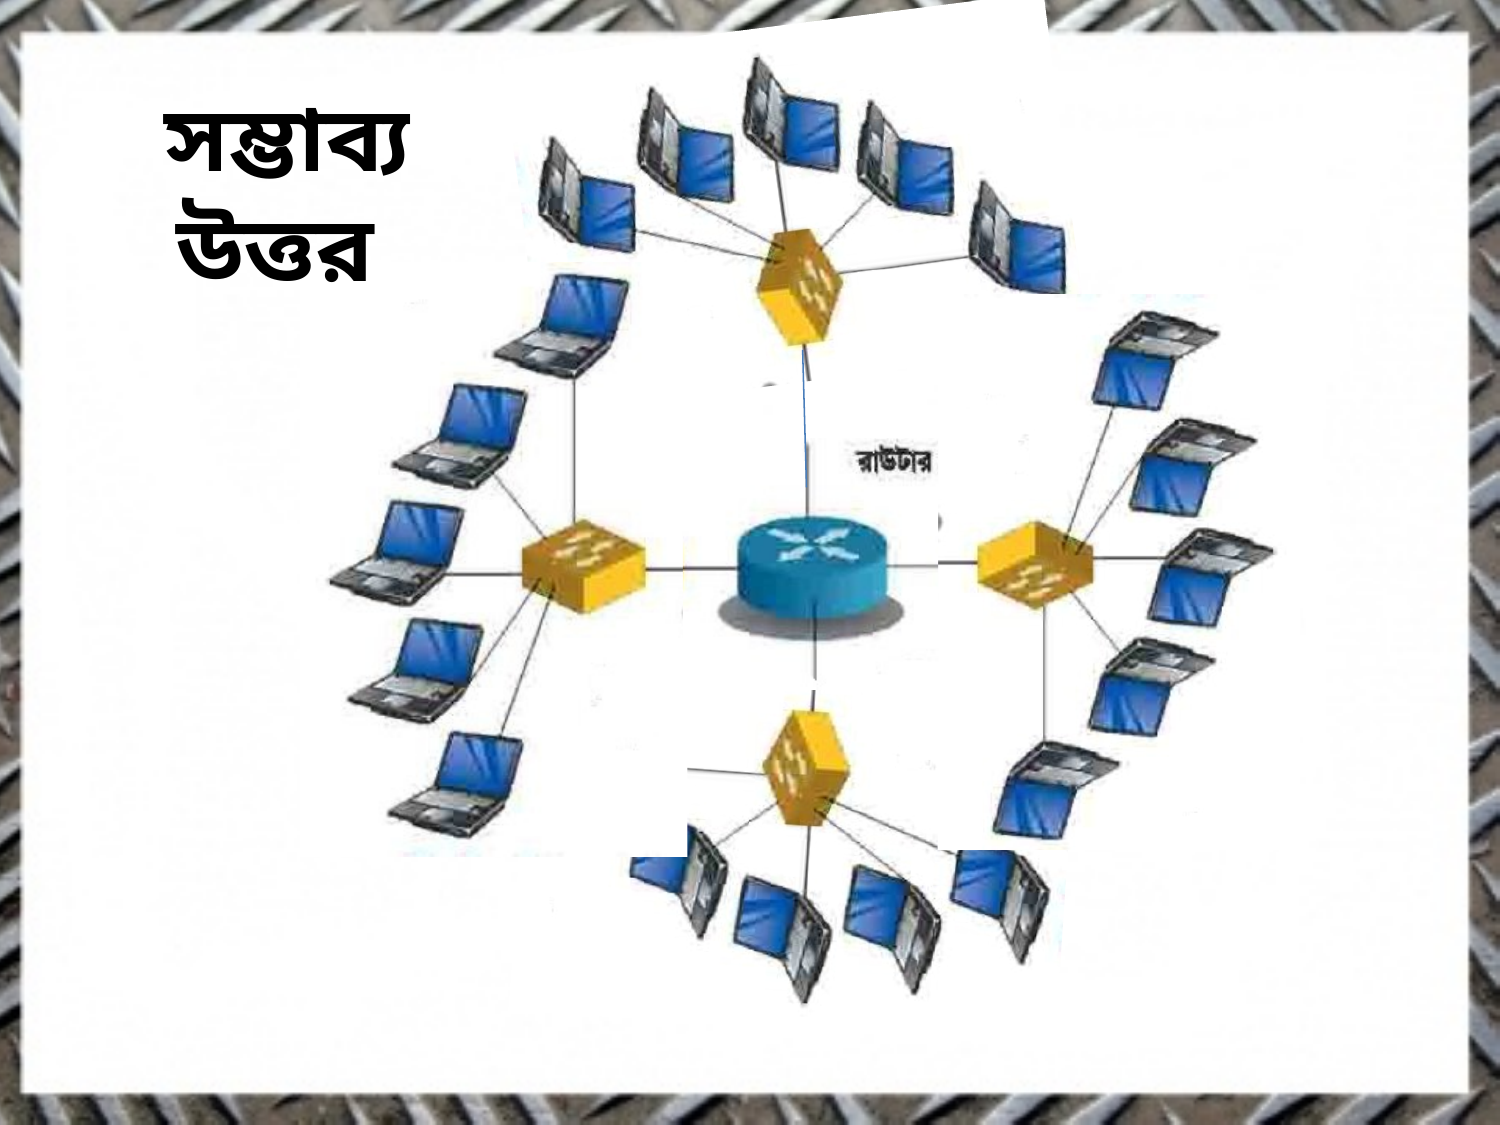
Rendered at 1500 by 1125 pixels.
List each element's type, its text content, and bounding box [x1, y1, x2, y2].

text_box সম্ভাব্য উত্তর [62, 72, 513, 308]
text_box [802, 349, 807, 488]
picture [0, 0, 1500, 1125]
